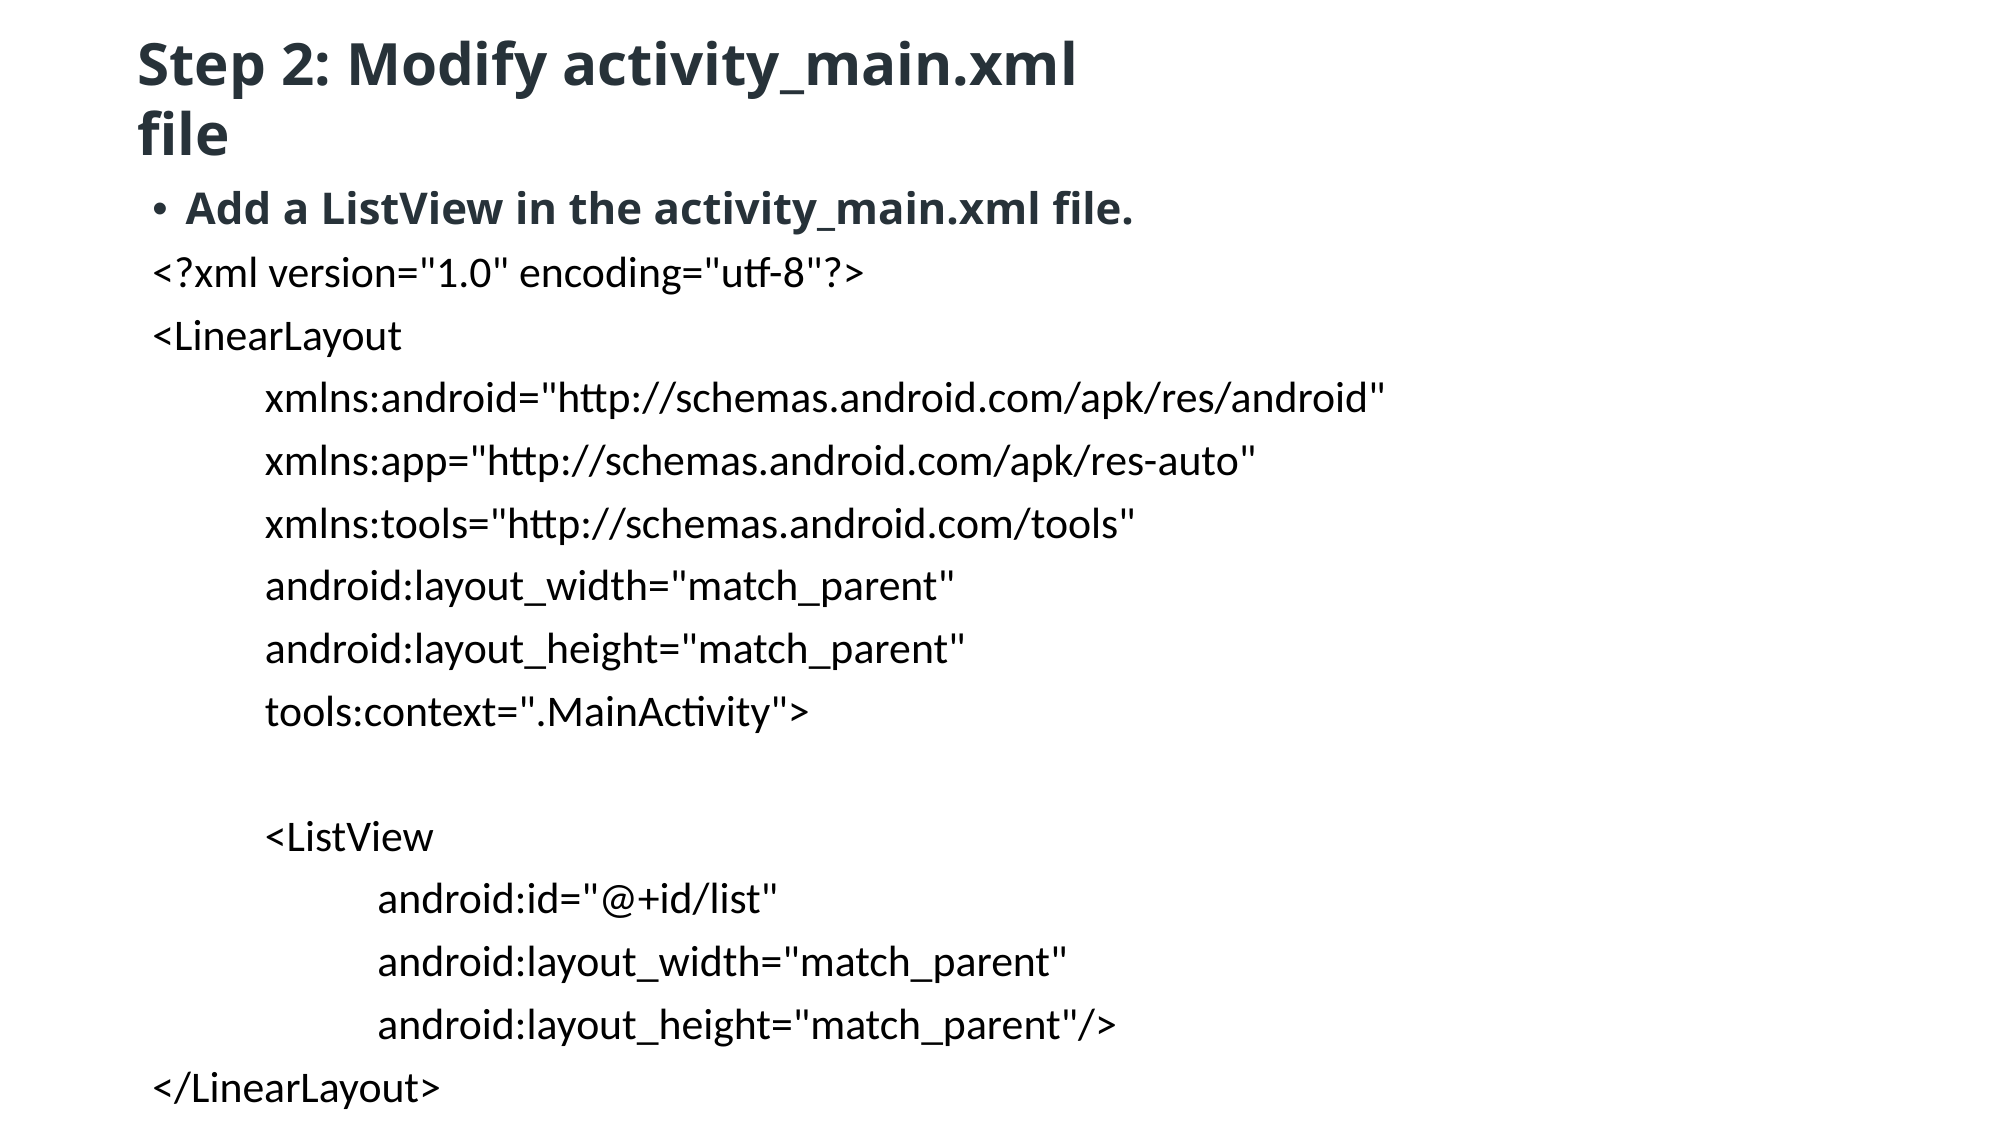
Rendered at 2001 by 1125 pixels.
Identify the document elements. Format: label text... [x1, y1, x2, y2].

title Step 2: Modify activity_main.xml file [137, 2, 1146, 191]
list Add a ListView in the activity_main.xml file. <?xml version="1.0" encoding="utf-8"?> <LinearLayout xmlns:android="http://schemas.android.com/apk/res/android" xmlns:app="http://schemas.android.com/apk/res-auto" xmlns:tools="http://schemas.android.com/tools" android:layout_width="match_parent" android:layout_height="match_parent" tools:context=".MainActivity"> <ListView android:id="@+id/list" android:layout_width="match_parent" android:layout_height="match_parent"/> </LinearLayout> [137, 179, 1863, 1125]
